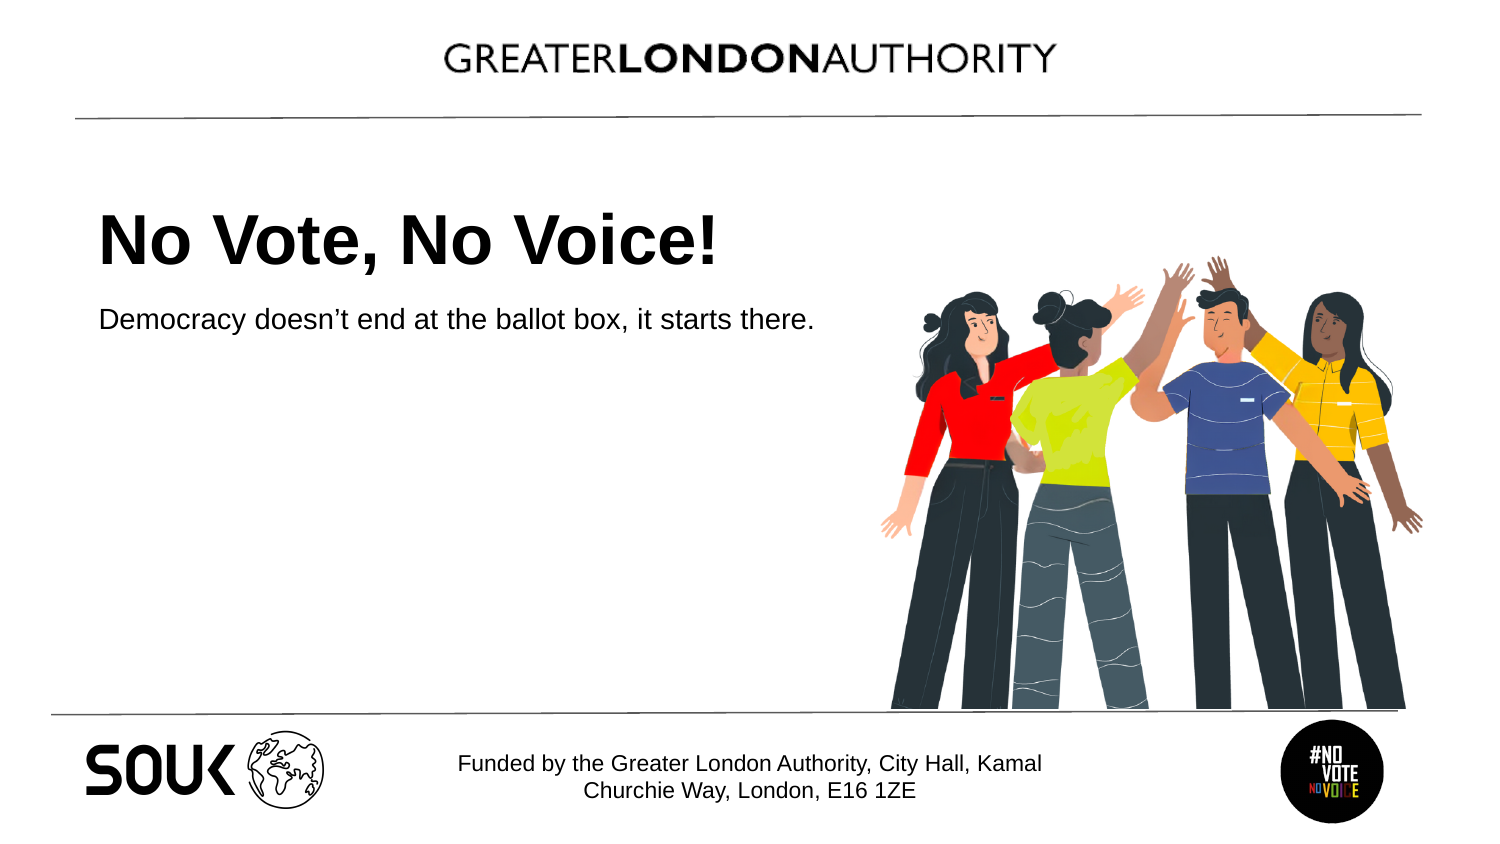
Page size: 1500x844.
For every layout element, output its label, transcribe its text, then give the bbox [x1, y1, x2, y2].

text_box No Vote, No Voice! [83, 179, 784, 285]
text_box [50, 710, 824, 715]
picture [436, 34, 1064, 82]
text_box Democracy doesn’t end at the ballot box, it starts there. [83, 285, 821, 360]
picture [826, 164, 1485, 844]
text_box Funded by the Greater London Authority, City Hall, Kamal Churchie Way, London, E16 1ZE [413, 733, 1087, 807]
picture [83, 728, 327, 812]
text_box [74, 114, 1422, 119]
